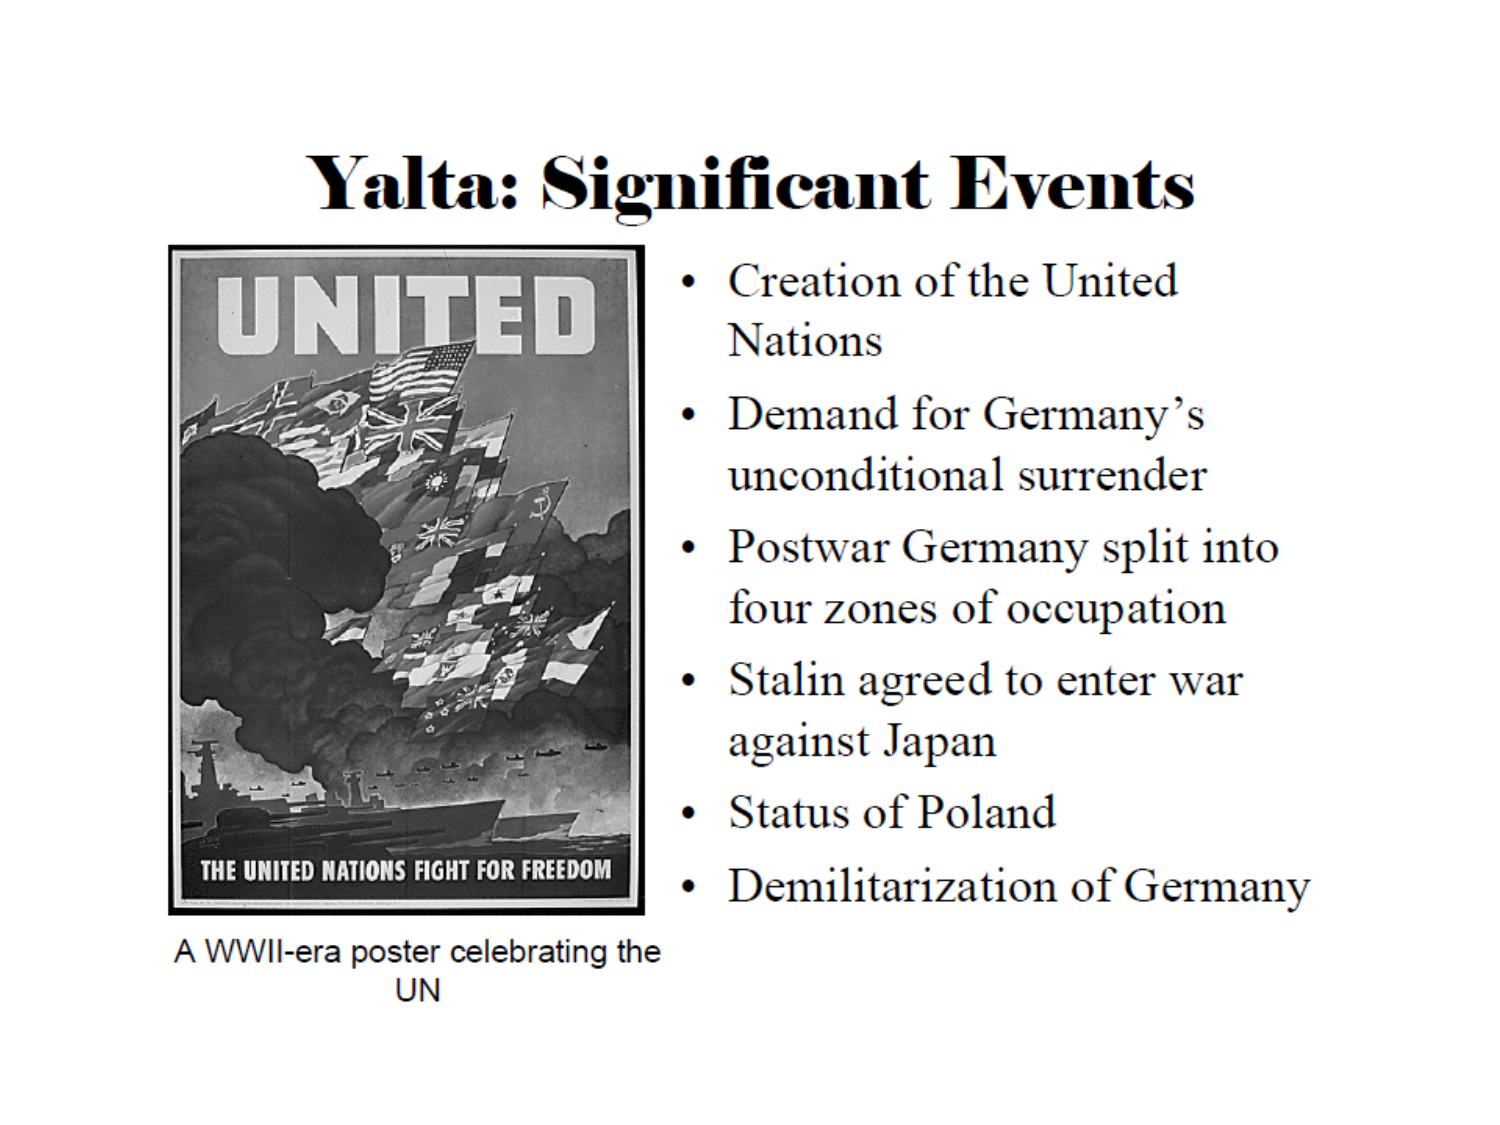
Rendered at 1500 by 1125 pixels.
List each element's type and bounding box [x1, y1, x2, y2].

picture [120, 105, 1380, 1019]
